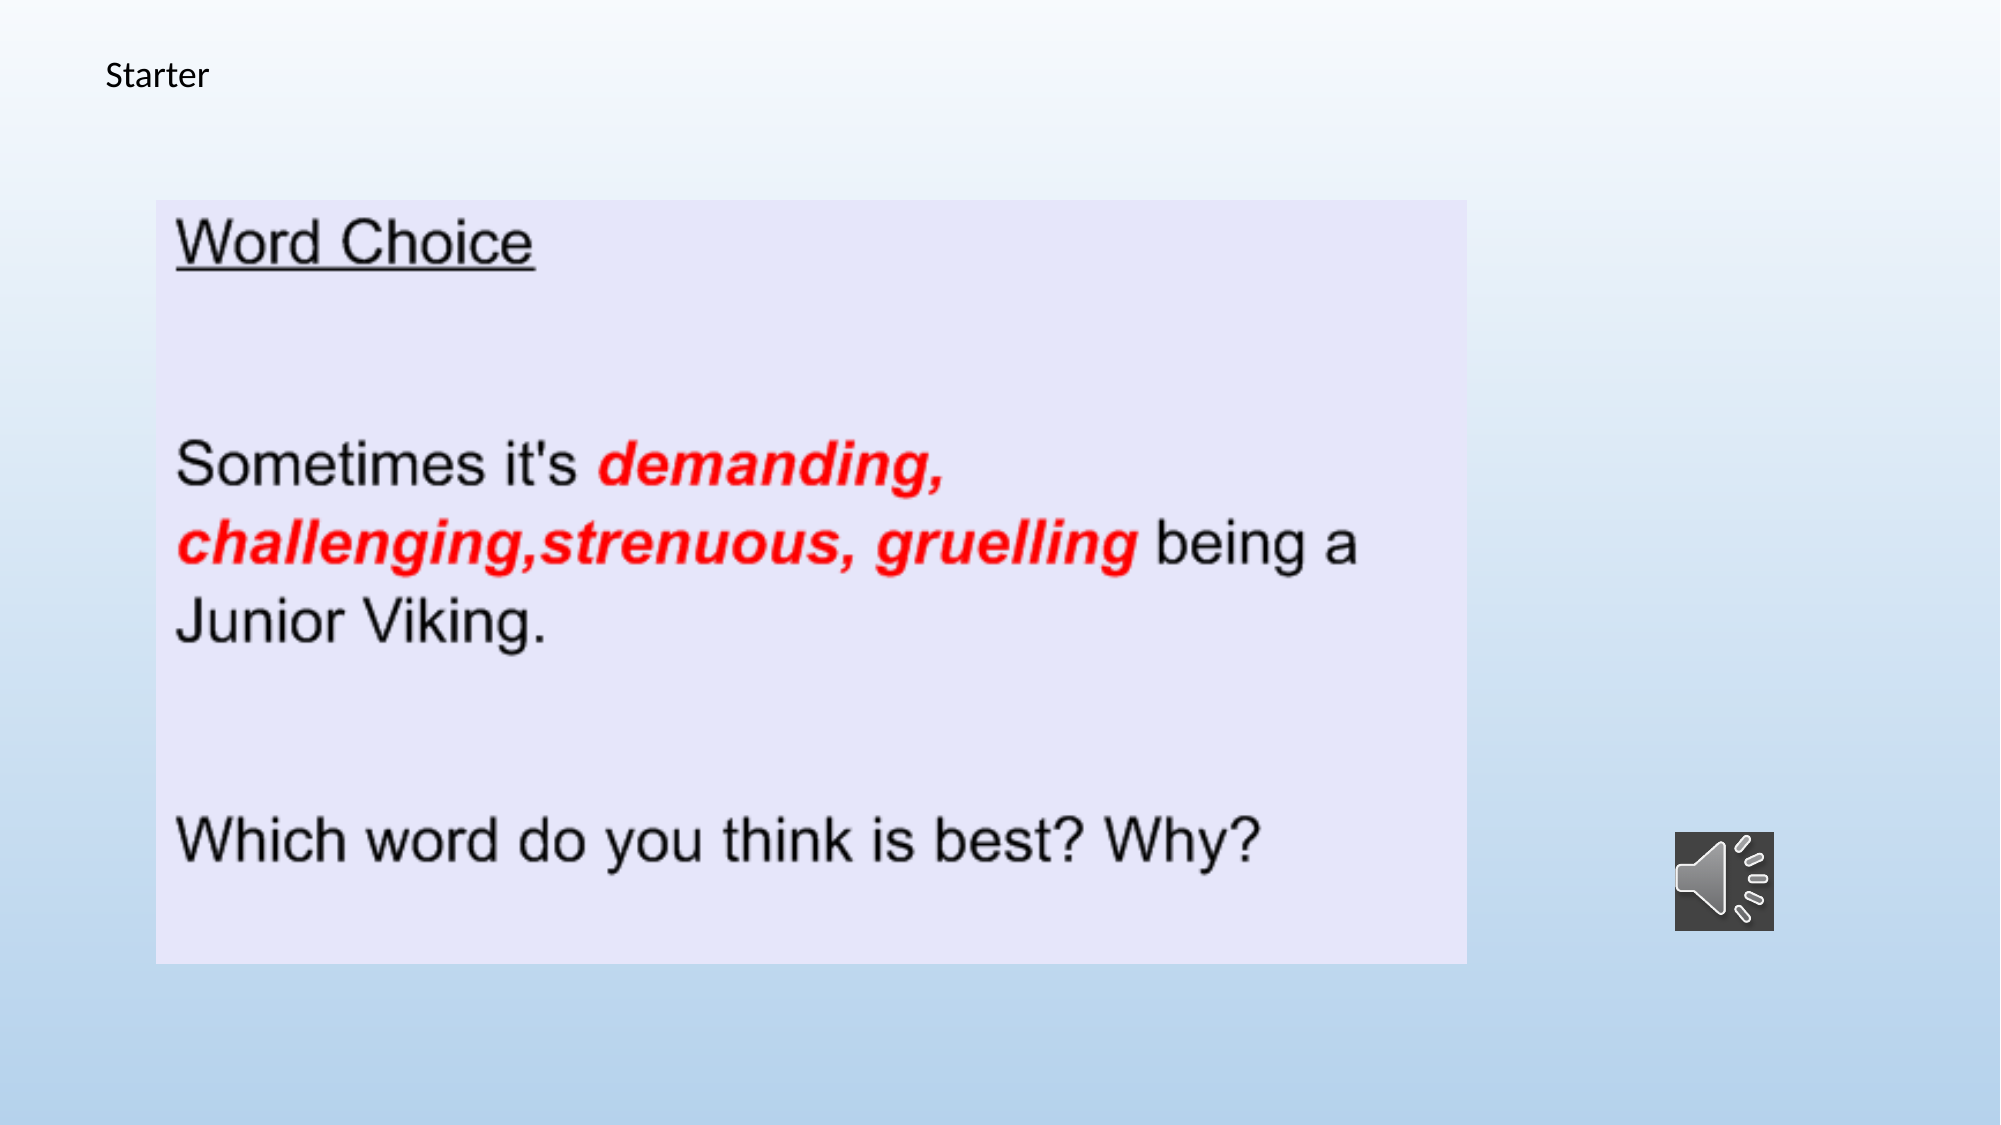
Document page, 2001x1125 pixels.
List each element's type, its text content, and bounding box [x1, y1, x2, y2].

picture [156, 200, 1467, 964]
text_box Starter [90, 42, 774, 102]
picture [1674, 831, 1775, 932]
